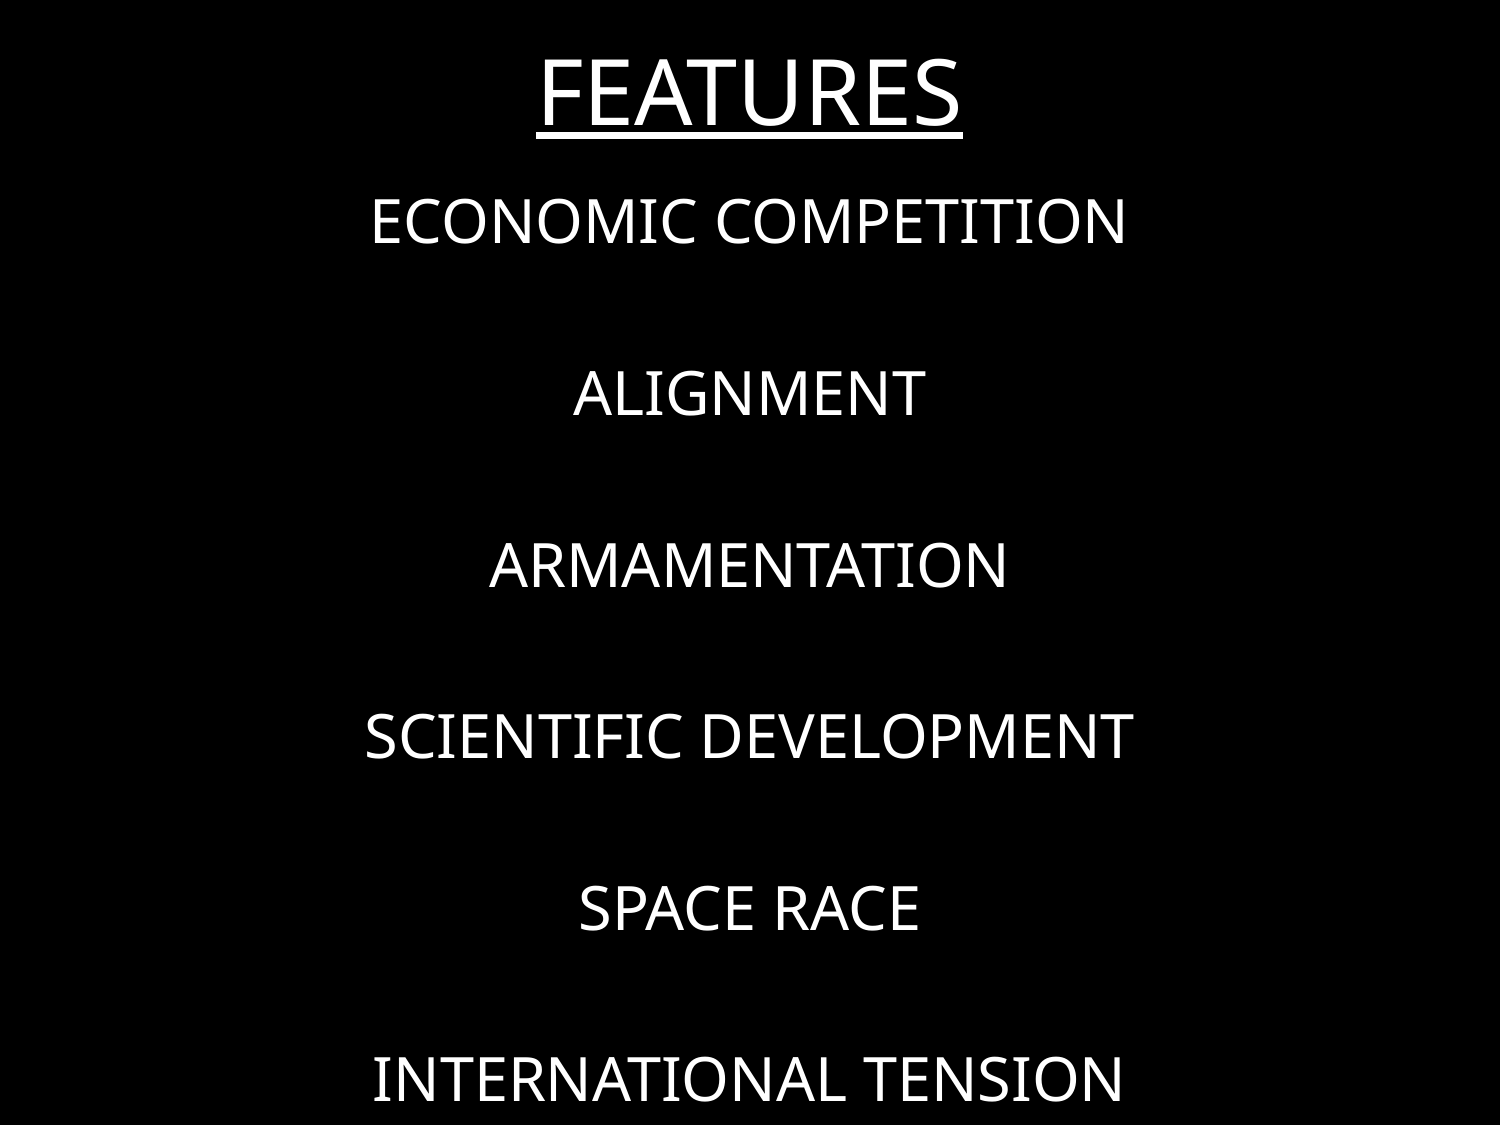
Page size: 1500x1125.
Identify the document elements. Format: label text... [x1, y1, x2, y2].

subtitle ECONOMIC COMPETITION ALIGNMENT ARMAMENTATION SCIENTIFIC DEVELOPMENT SPACE RACE INTERNATIONAL TENSION [0, 174, 1500, 1125]
title FEATURES [112, 0, 1388, 174]
